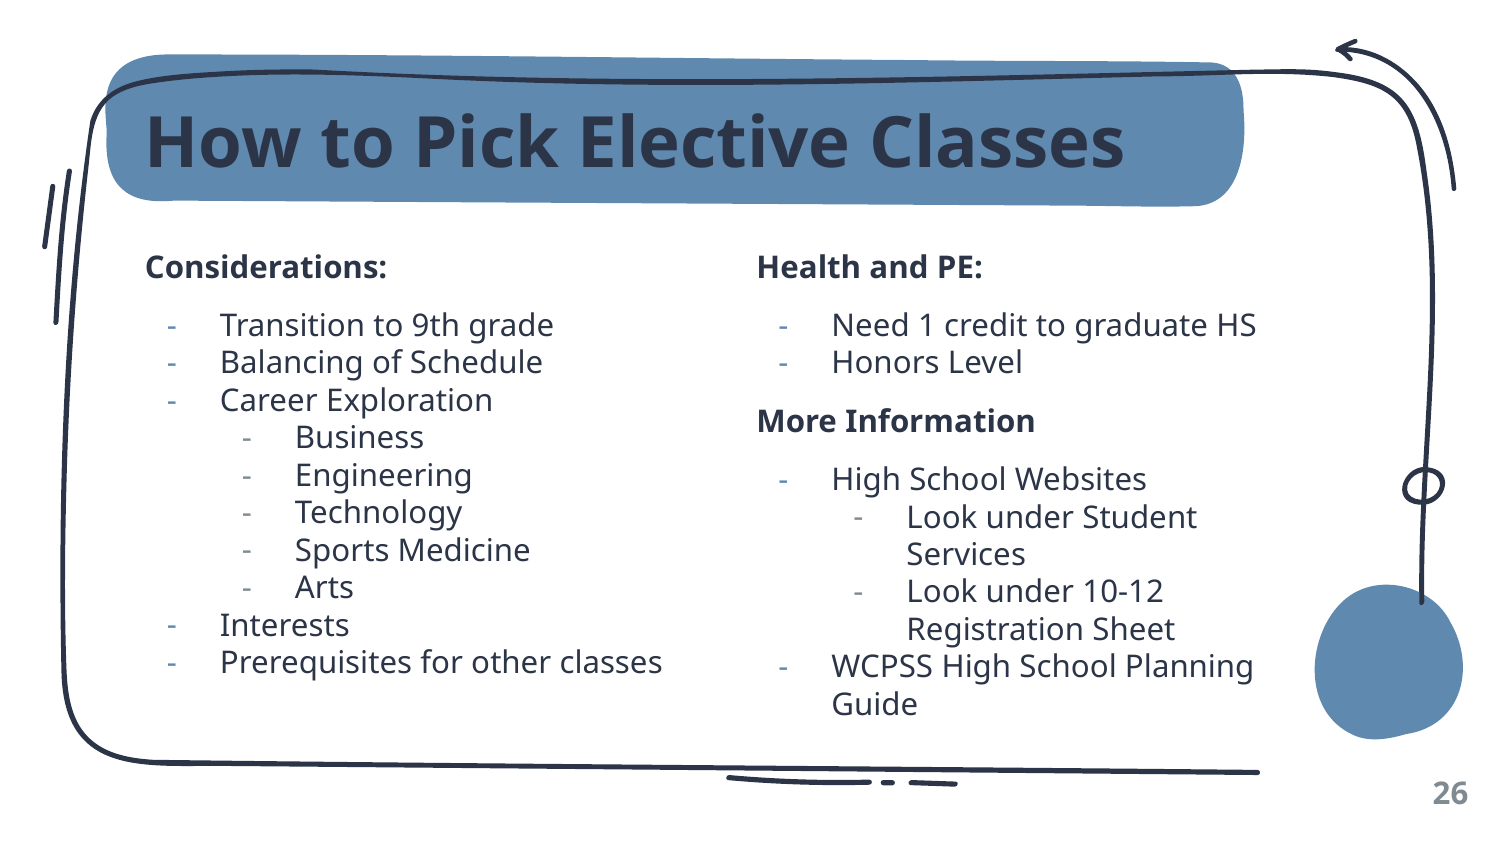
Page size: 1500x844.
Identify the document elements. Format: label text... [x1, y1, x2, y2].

list Health and PE: Need 1 credit to graduate HS Honors Level More Information High School Websites Look under Student Services Look under 10-12 Registration Sheet WCPSS High School Planning Guide [756, 247, 1317, 701]
slide_number ‹#› [1378, 769, 1469, 820]
title How to Pick Elective Classes [144, 112, 1200, 178]
list Considerations: Transition to 9th grade Balancing of Schedule Career Exploration Business Engineering Technology Sports Medicine Arts Interests Prerequisites for other classes [144, 247, 688, 701]
